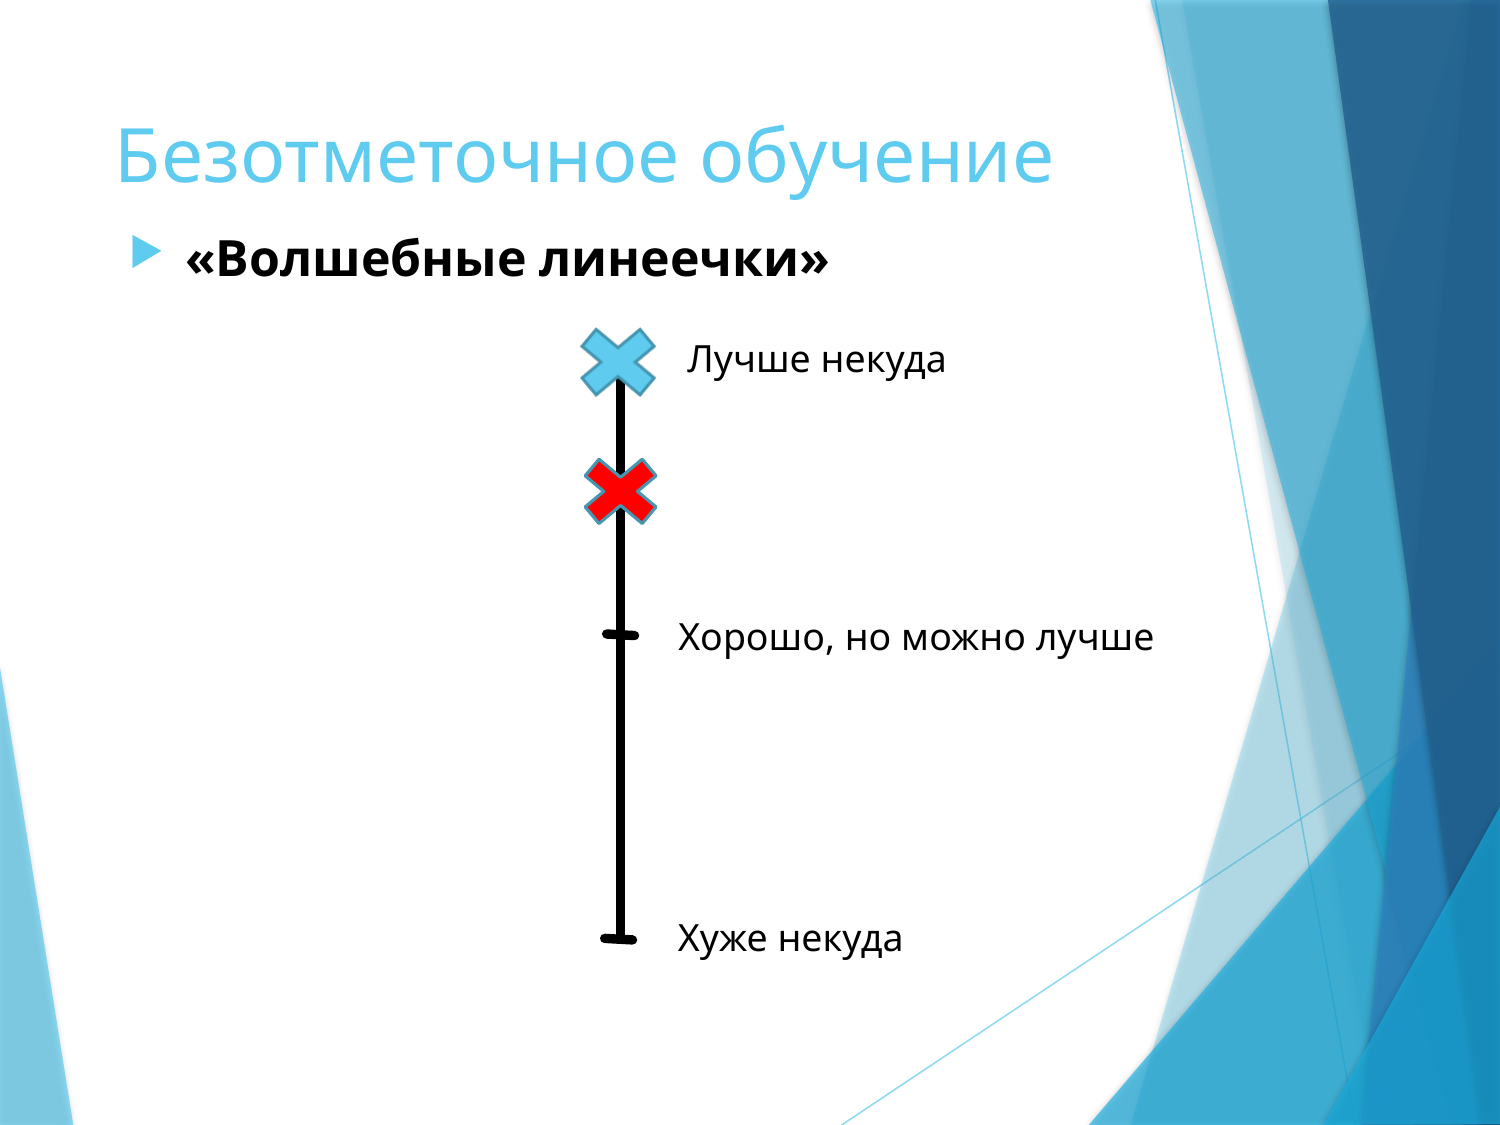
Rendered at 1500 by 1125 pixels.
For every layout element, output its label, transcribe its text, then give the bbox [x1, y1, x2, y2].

text_box Хуже некуда [663, 906, 919, 967]
text_box [627, 458, 658, 525]
text_box Хорошо, но можно лучше [663, 605, 1171, 665]
text_box Лучше некуда [672, 327, 962, 387]
title Безотметочное обучение [99, 99, 1142, 317]
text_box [604, 937, 633, 941]
text_box [583, 458, 615, 525]
list «Волшебные линеечки» [113, 219, 1156, 856]
picture [579, 326, 658, 397]
